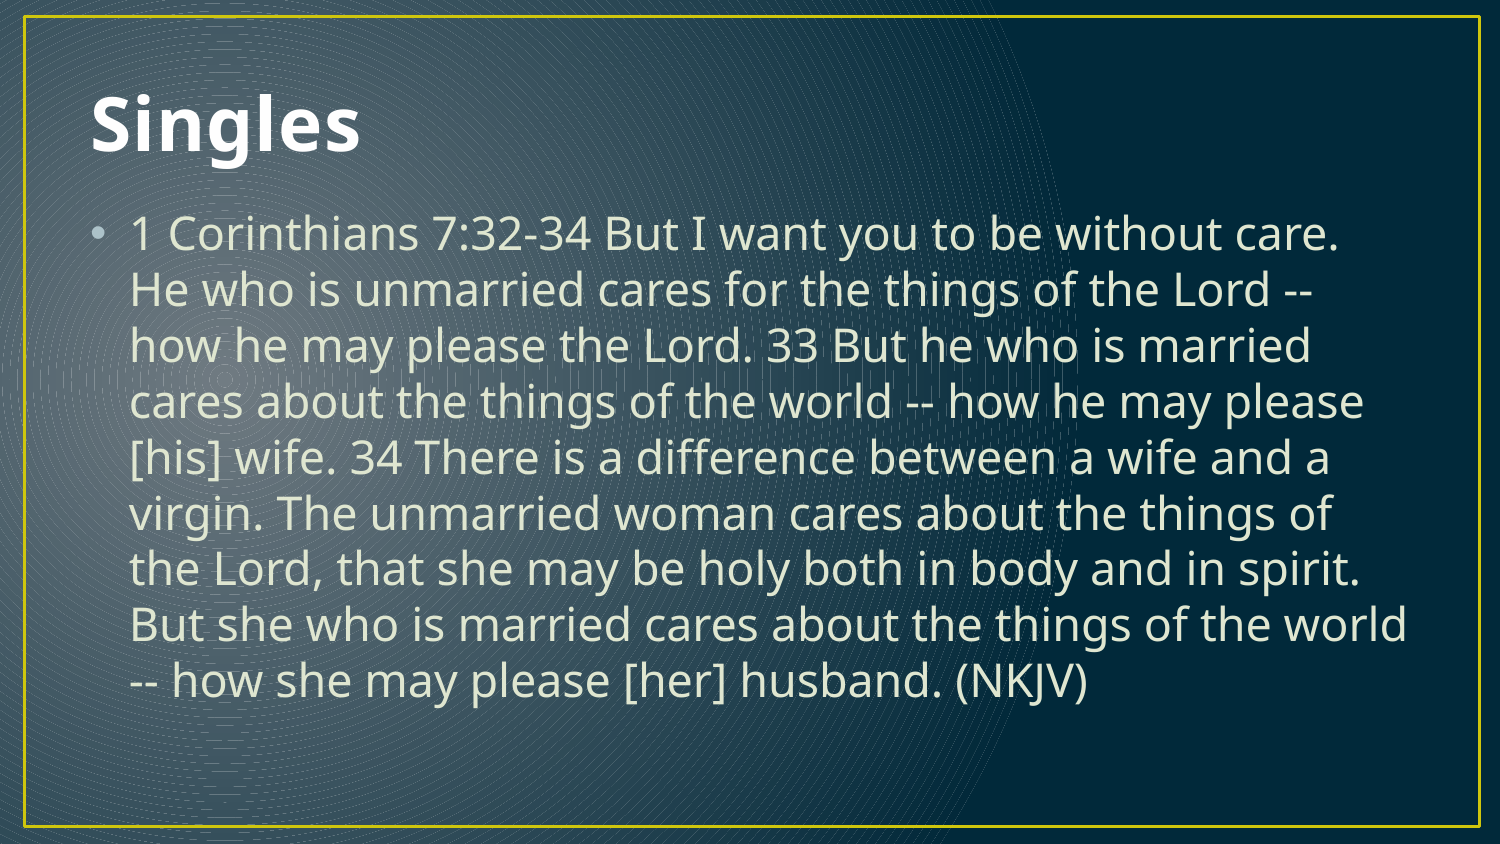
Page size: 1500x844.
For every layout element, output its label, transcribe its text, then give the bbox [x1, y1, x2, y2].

title Singles [75, 33, 1425, 175]
list 1 Corinthians 7:32-34 But I want you to be without care. He who is unmarried cares for the things of the Lord -- how he may please the Lord. 33 But he who is married cares about the things of the world -- how he may please [his] wife. 34 There is a difference between a wife and a virgin. The unmarried woman cares about the things of the Lord, that she may be holy both in body and in spirit. But she who is married cares about the things of the world -- how she may please [her] husband. (NKJV) [75, 196, 1425, 754]
